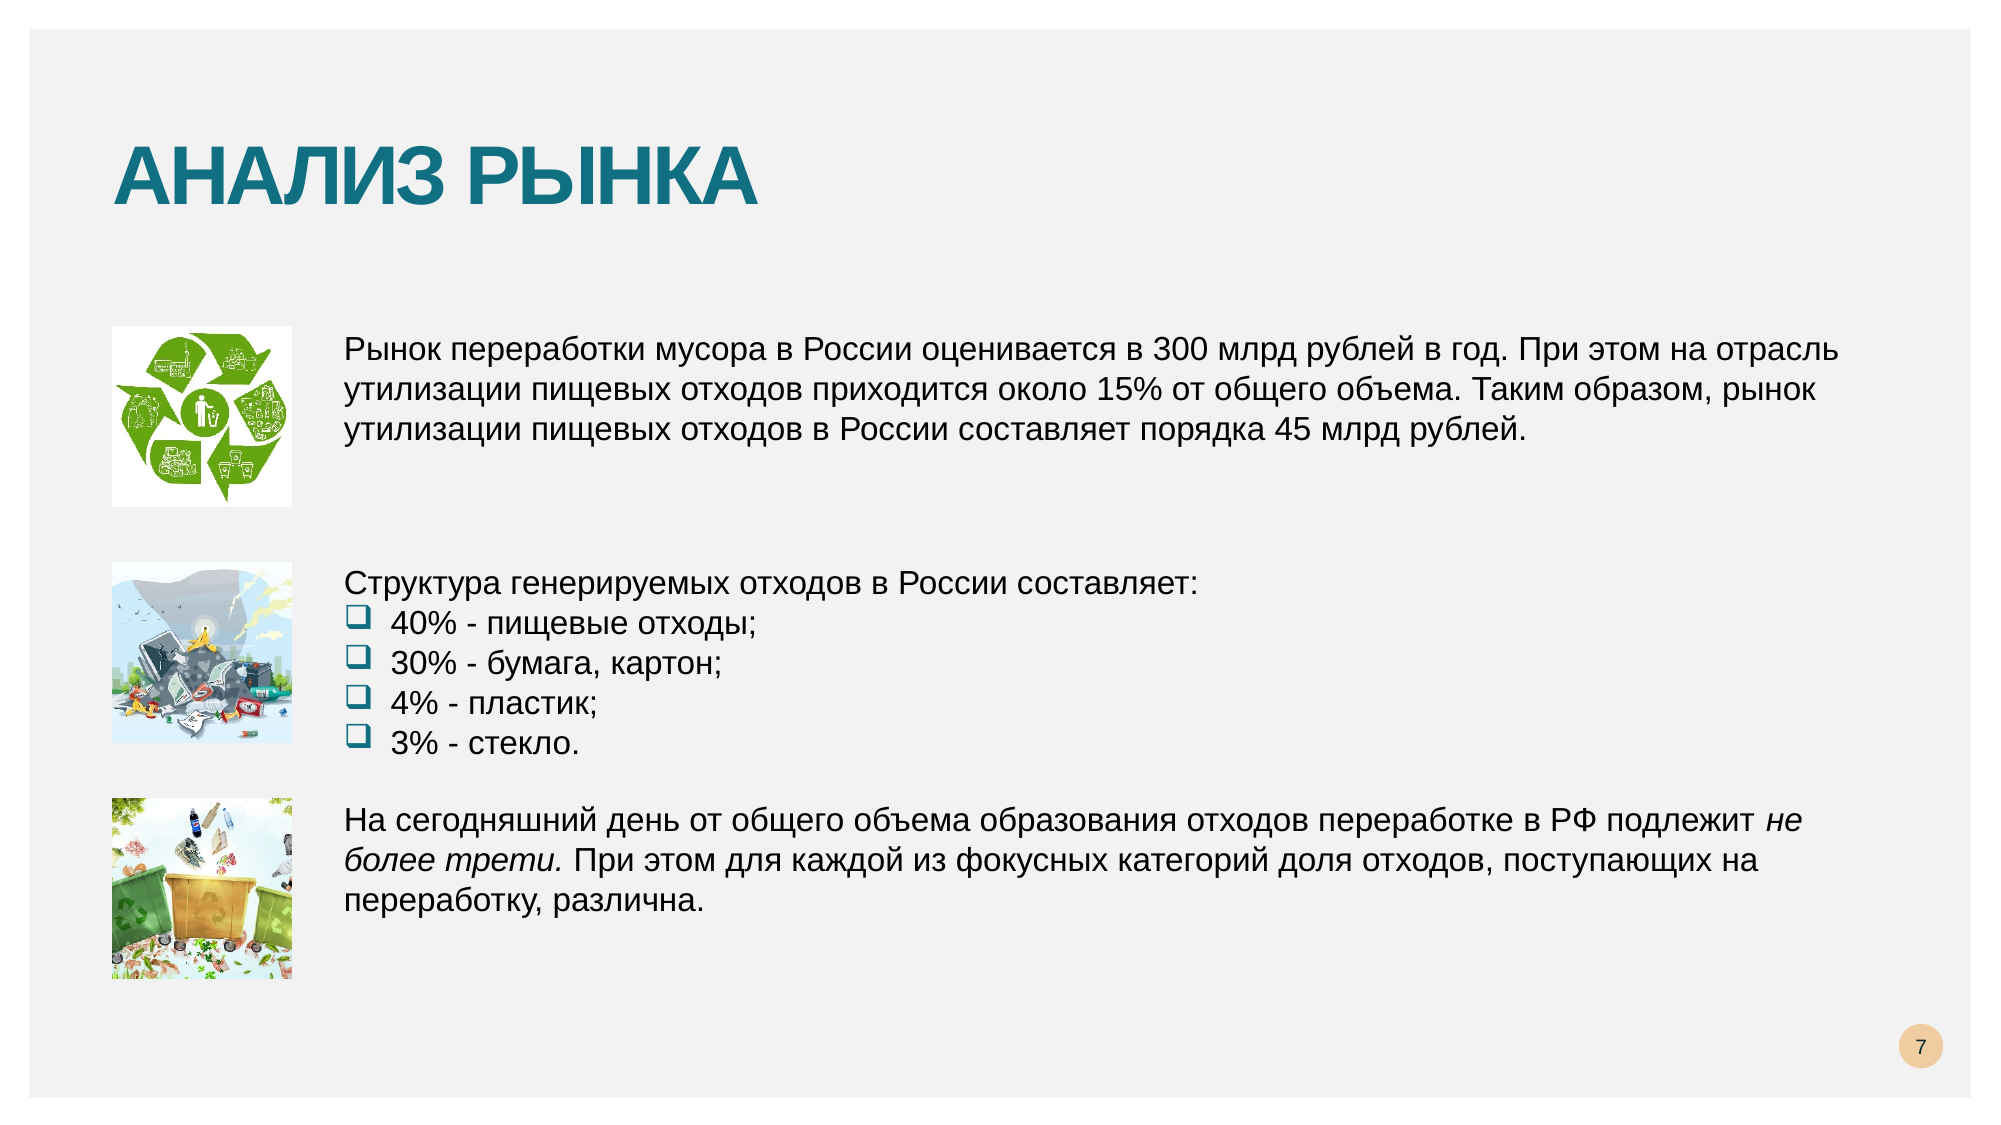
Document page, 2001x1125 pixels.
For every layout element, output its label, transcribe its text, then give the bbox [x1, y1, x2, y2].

picture [112, 562, 292, 743]
slide_number 7 [1898, 1023, 1944, 1069]
picture [112, 798, 292, 979]
title Анализ рынка [112, 132, 1353, 194]
picture [112, 326, 292, 507]
list Структура генерируемых отходов в России составляет: 40% - пищевые отходы; 30% - бумага, картон; 4% - пластик; 3% - стекло. [343, 561, 1884, 742]
list На сегодняшний день от общего объема образования отходов переработке в РФ подлежит не более трети. При этом для каждой из фокусных категорий доля отходов, поступающих на переработку, различна. [343, 798, 1884, 979]
list Рынок переработки мусора в России оценивается в 300 млрд рублей в год. При этом на отрасль утилизации пищевых отходов приходится около 15% от общего объема. Таким образом, рынок утилизации пищевых отходов в России составляет порядка 45 млрд рублей. [343, 326, 1884, 507]
